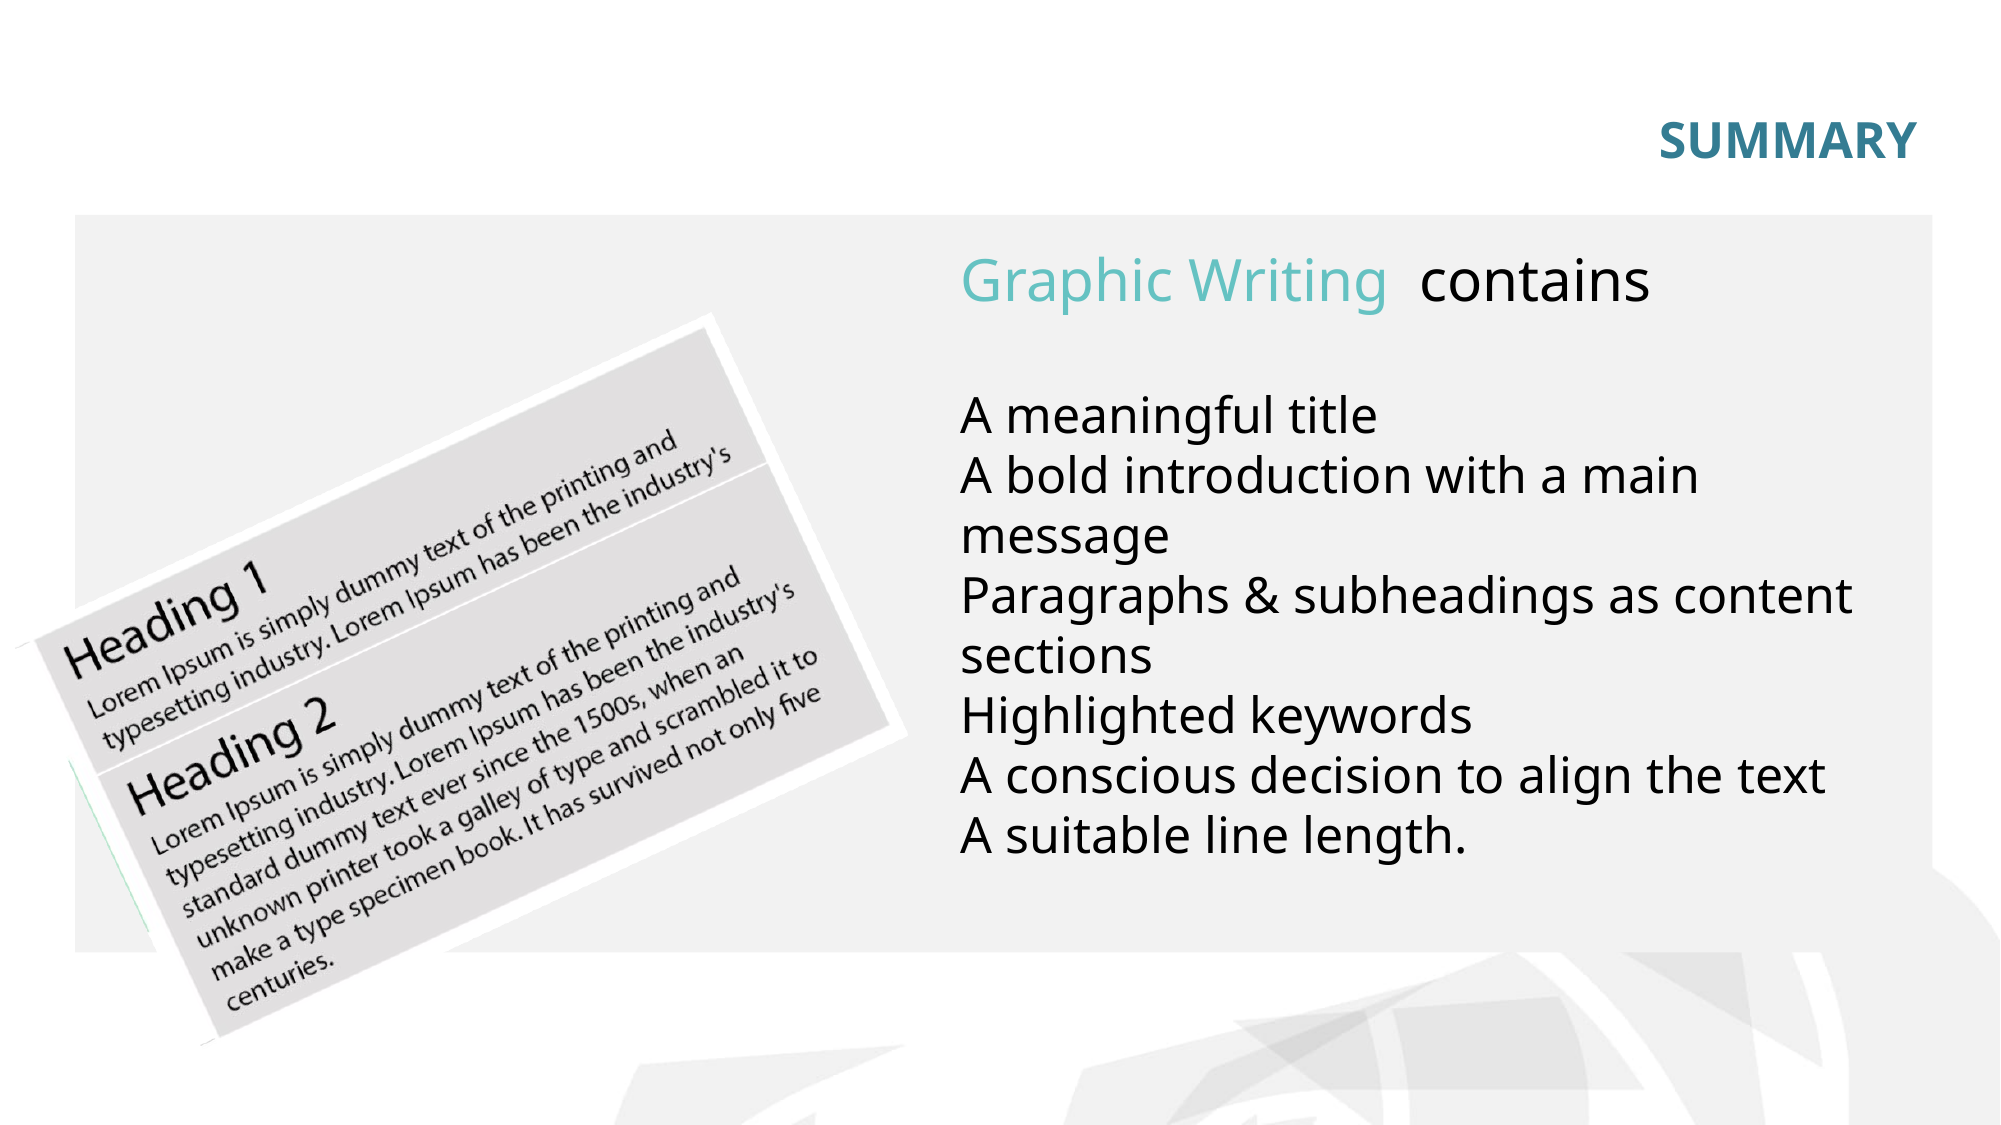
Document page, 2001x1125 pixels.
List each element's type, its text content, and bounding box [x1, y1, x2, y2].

text_box SUMMARY [977, 120, 1933, 178]
picture [0, 0, 2000, 1125]
text_box [74, 214, 1933, 953]
text_box Graphic Writing contains A meaningful title A bold introduction with a main message Paragraphs & subheadings as content sections Highlighted keywords A conscious decision to align the text A suitable line length. [945, 288, 1894, 918]
